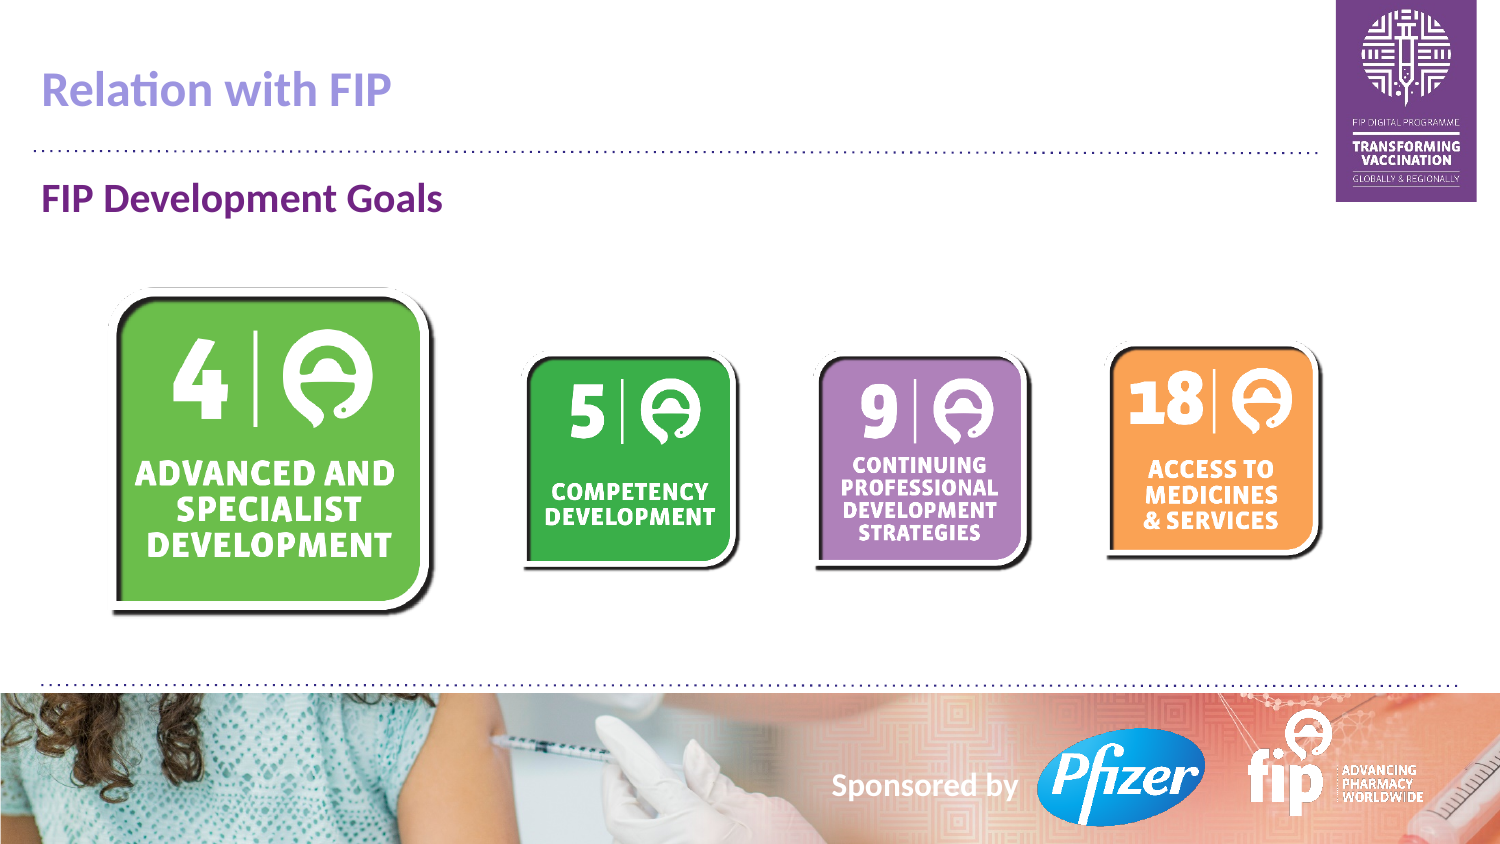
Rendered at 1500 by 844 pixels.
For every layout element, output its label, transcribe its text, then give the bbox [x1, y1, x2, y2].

picture [804, 343, 1042, 581]
picture [1096, 333, 1333, 571]
list FIP Development Goals [41, 171, 1459, 212]
picture [513, 343, 751, 581]
picture [96, 276, 452, 632]
picture [0, 693, 1500, 844]
picture [1335, 0, 1477, 202]
title Relation with FIP [41, 35, 1282, 133]
